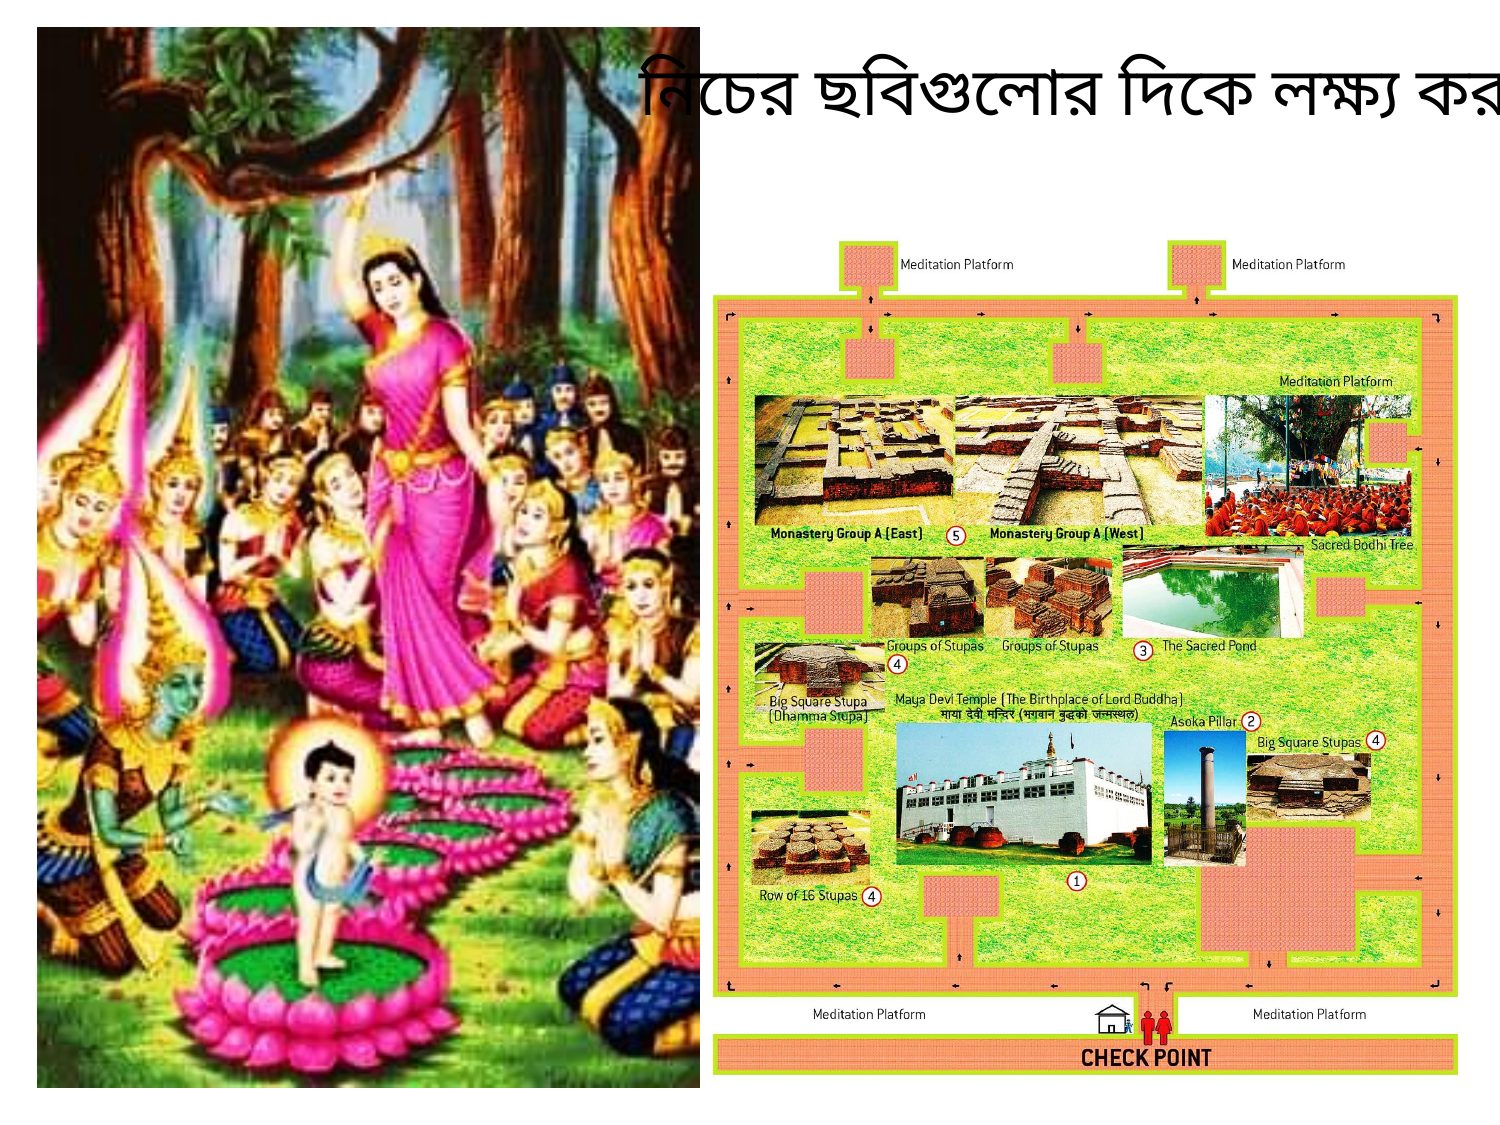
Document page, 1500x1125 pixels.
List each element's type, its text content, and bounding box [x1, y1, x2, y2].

picture [37, 27, 701, 1088]
text_box নিচের ছবিগুলোর দিকে লক্ষ্য কর। [704, 41, 1500, 137]
picture [712, 224, 1458, 1088]
